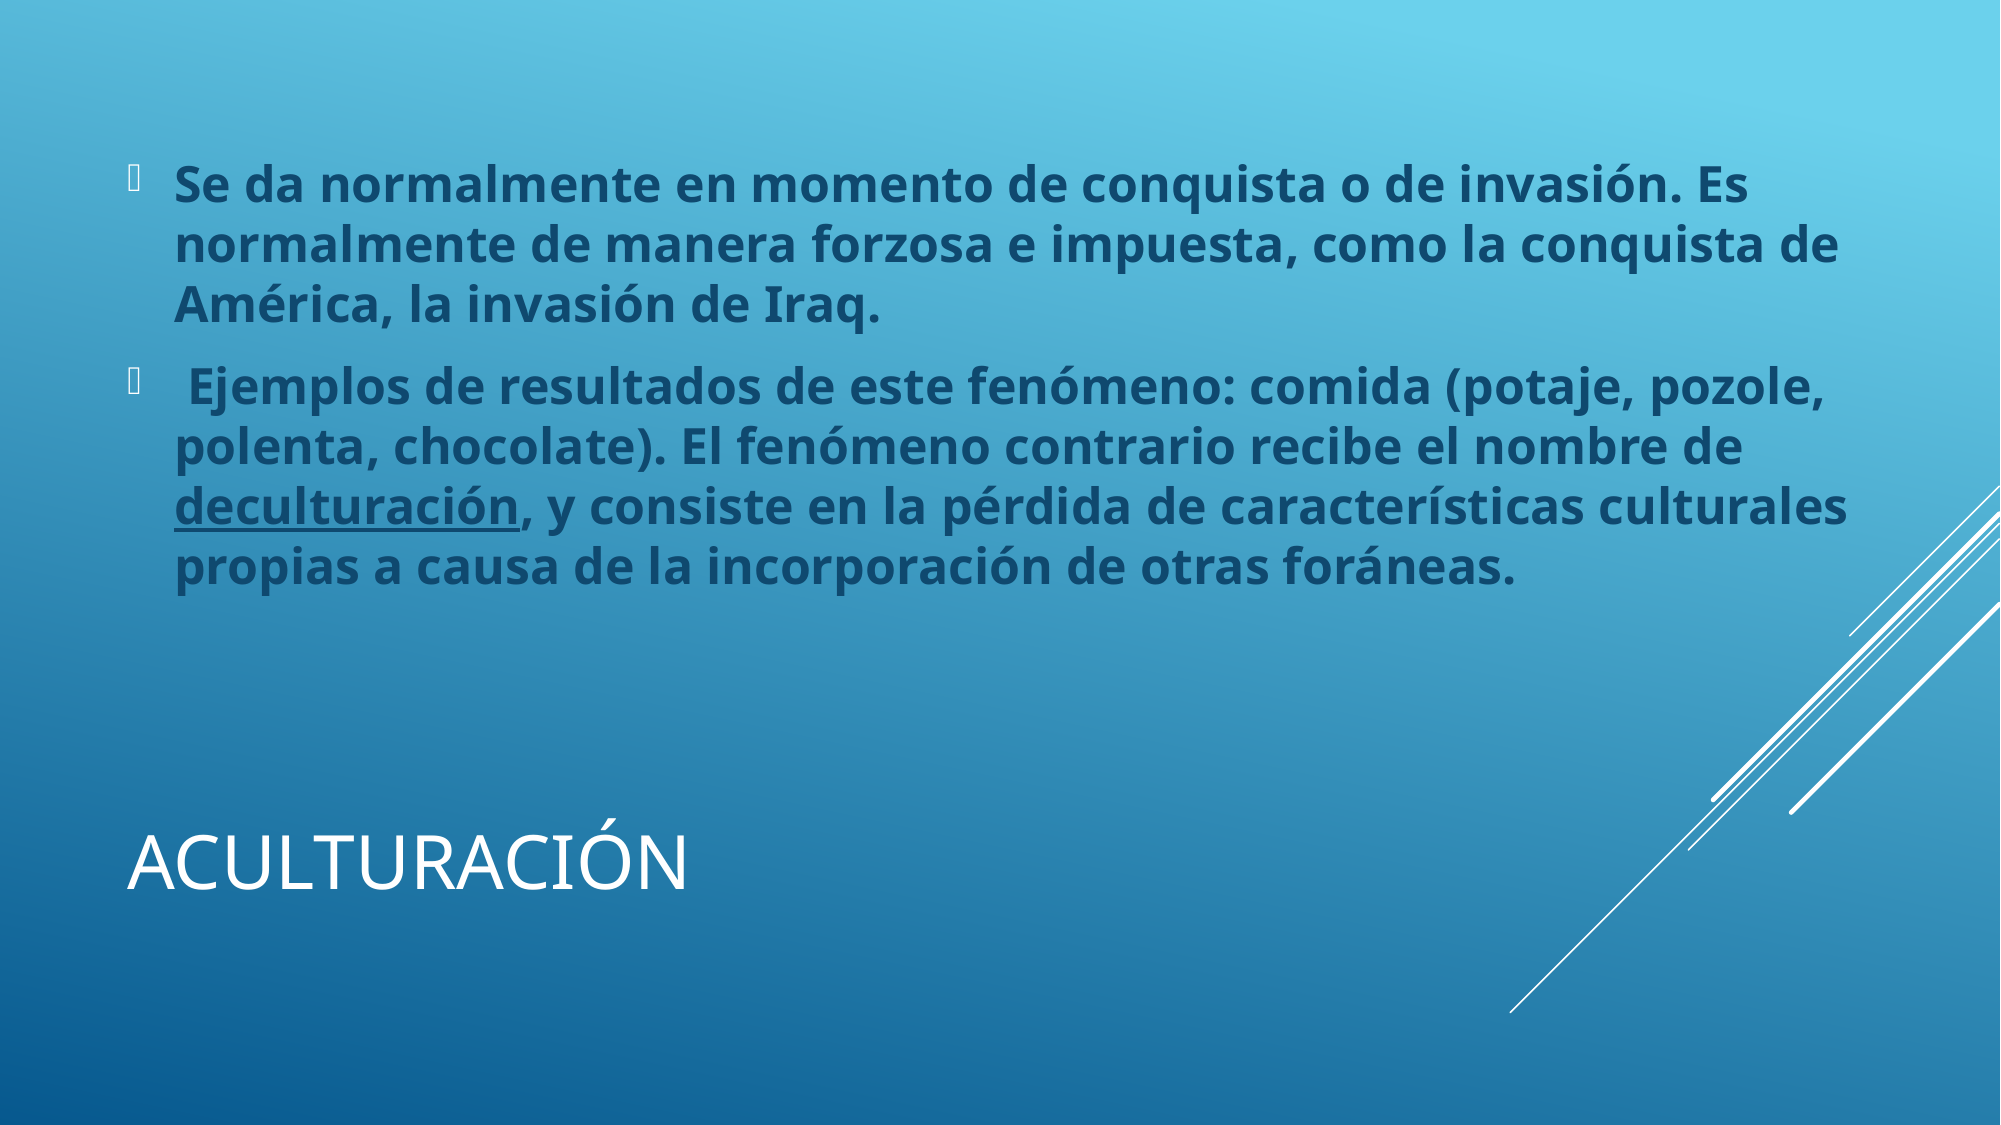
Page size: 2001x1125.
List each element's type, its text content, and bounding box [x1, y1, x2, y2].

list Se da normalmente en momento de conquista o de invasión. Es normalmente de manera forzosa e impuesta, como la conquista de América, la invasión de Iraq. Ejemplos de resultados de este fenómeno: comida (potaje, pozole, polenta, chocolate). El fenómeno contrario recibe el nombre de deculturación, y consiste en la pérdida de características culturales propias a causa de la incorporación de otras foráneas. [112, 41, 1911, 706]
title ACULTURACIÓN [112, 736, 1513, 984]
